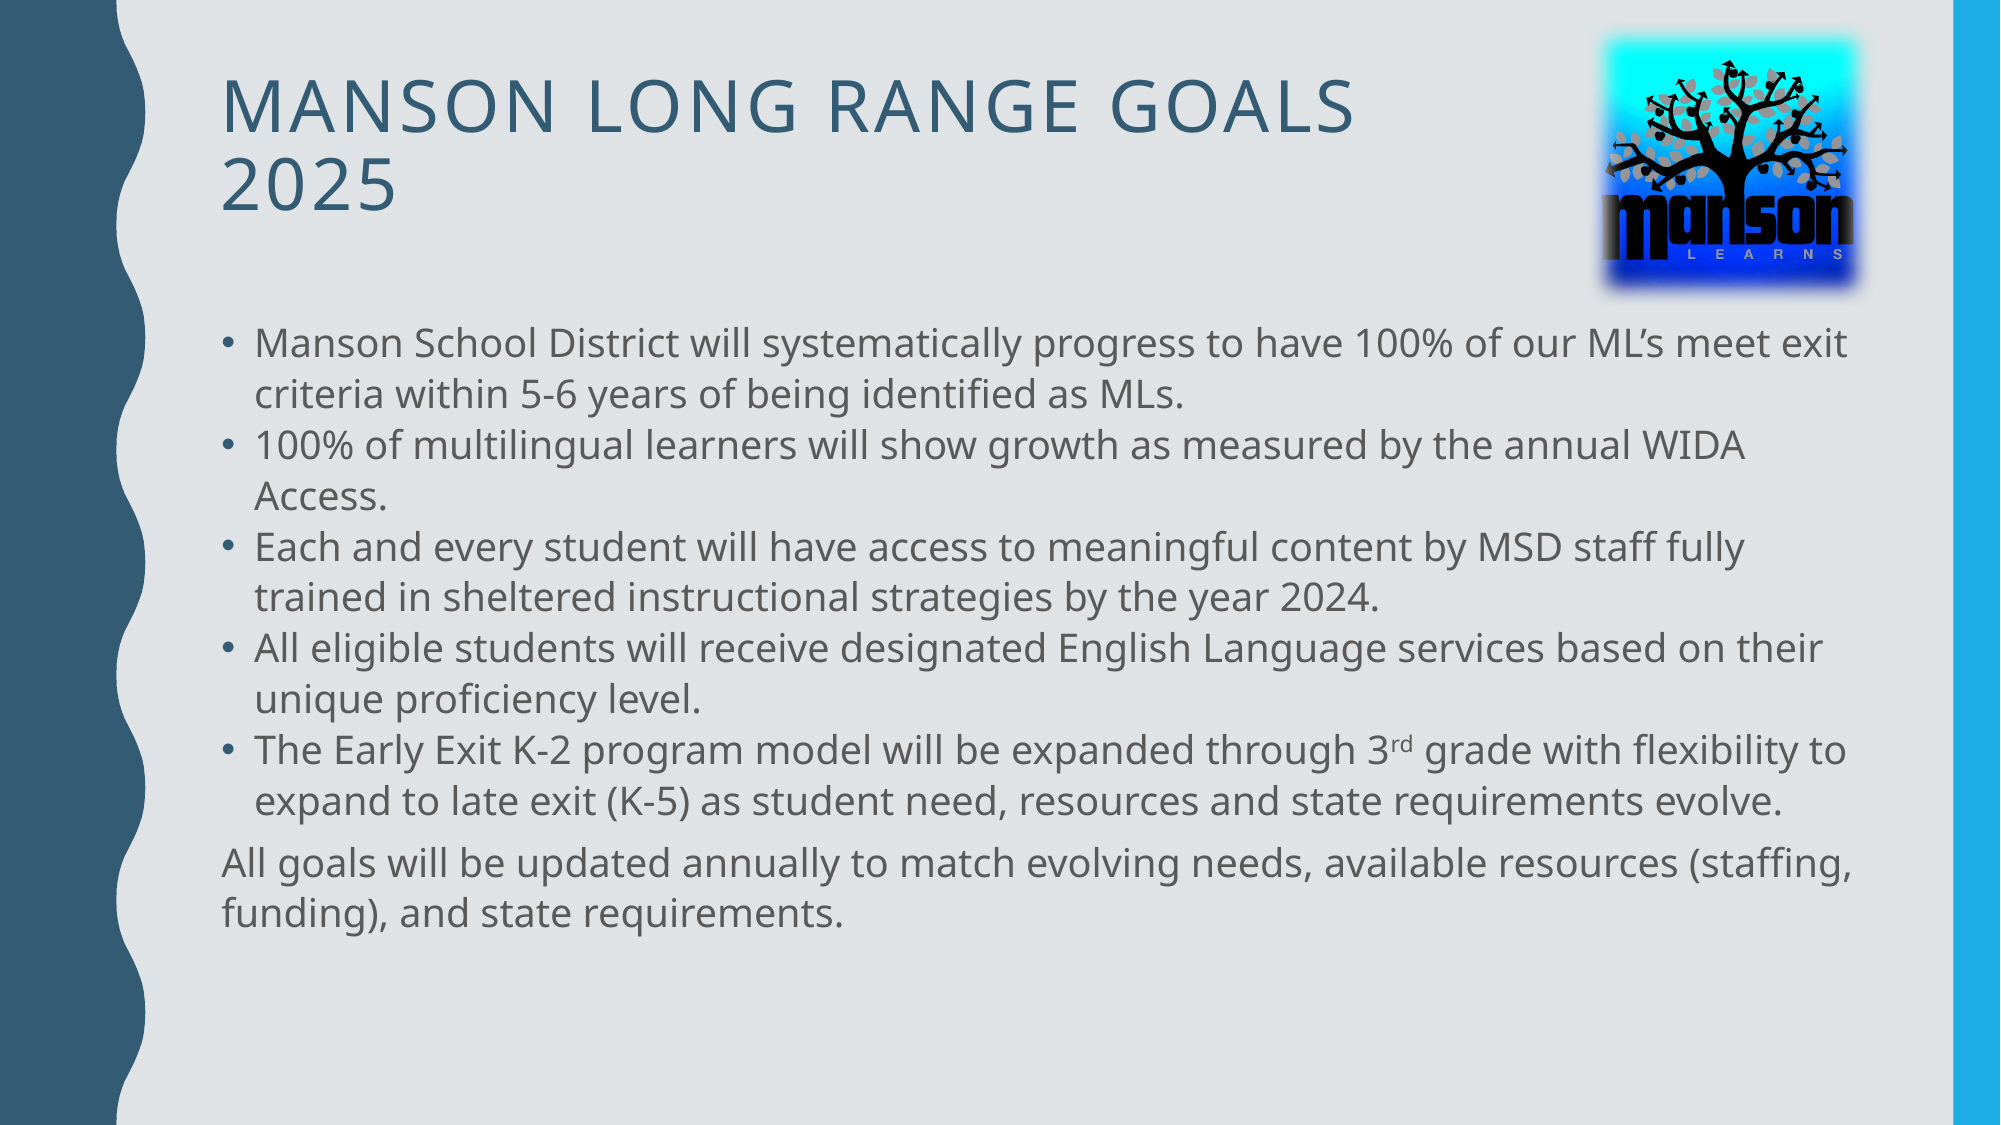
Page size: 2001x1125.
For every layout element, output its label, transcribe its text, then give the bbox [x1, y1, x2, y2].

list Manson School District will systematically progress to have 100% of our ML’s meet exit criteria within 5-6 years of being identified as MLs. 100% of multilingual learners will show growth as measured by the annual WIDA Access. Each and every student will have access to meaningful content by MSD staff fully trained in sheltered instructional strategies by the year 2024. All eligible students will receive designated English Language services based on their unique proficiency level. The Early Exit K-2 program model will be expanded through 3rd grade with flexibility to expand to late exit (K-5) as student need, resources and state requirements evolve. All goals will be updated annually to match evolving needs, available resources (staffing, funding), and state requirements. [206, 307, 1876, 969]
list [1586, 19, 1875, 308]
title Manson long range goals 2025 [205, 62, 1586, 236]
